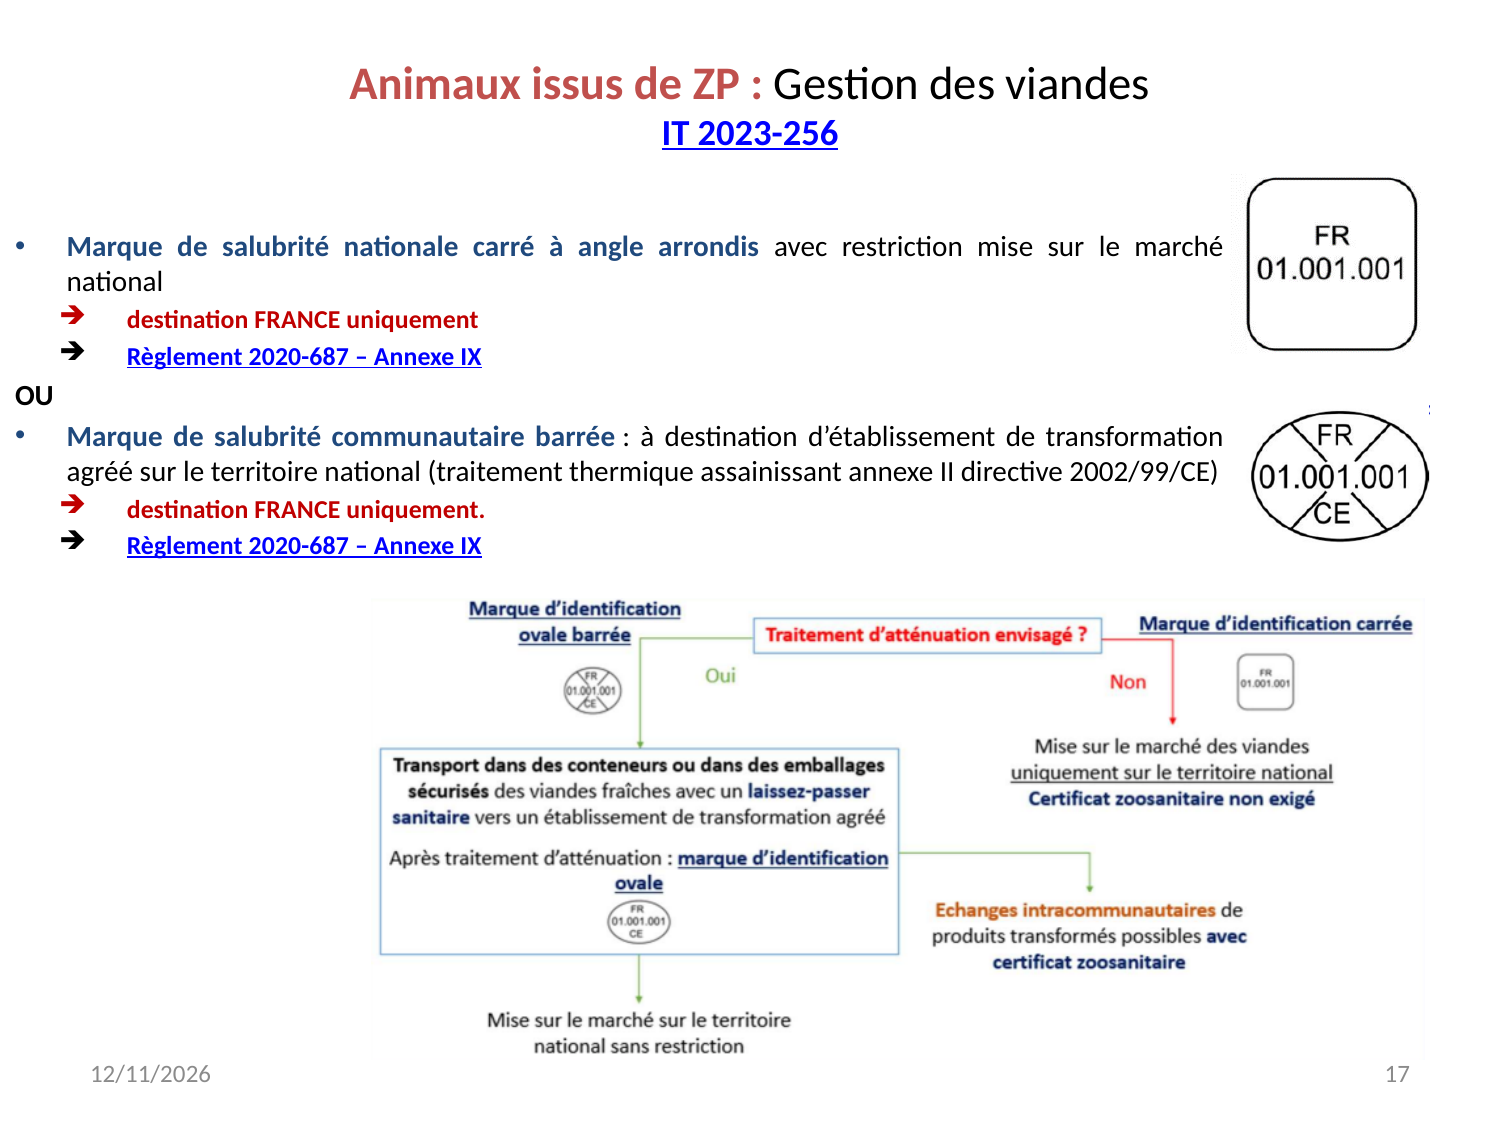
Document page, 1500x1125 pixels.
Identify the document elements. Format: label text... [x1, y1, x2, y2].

title Animaux issus de ZP : Gestion des viandes IT 2023-256 [75, 45, 1425, 161]
slide_number 17 [1074, 1067, 1425, 1103]
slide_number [75, 1042, 425, 1103]
picture [371, 598, 1425, 1060]
picture [1238, 405, 1430, 546]
picture [1228, 167, 1436, 354]
list Marque de salubrité nationale carré à angle arrondis avec restriction mise sur le marché national destination FRANCE uniquement Règlement 2020-687 – Annexe IX OU Marque de salubrité communautaire barrée : à destination d’établissement de transformation agréé sur le territoire national (traitement thermique assainissant annexe II directive 2002/99/CE) destination FRANCE uniquement. Règlement 2020-687 – Annexe IX [0, 219, 1239, 583]
